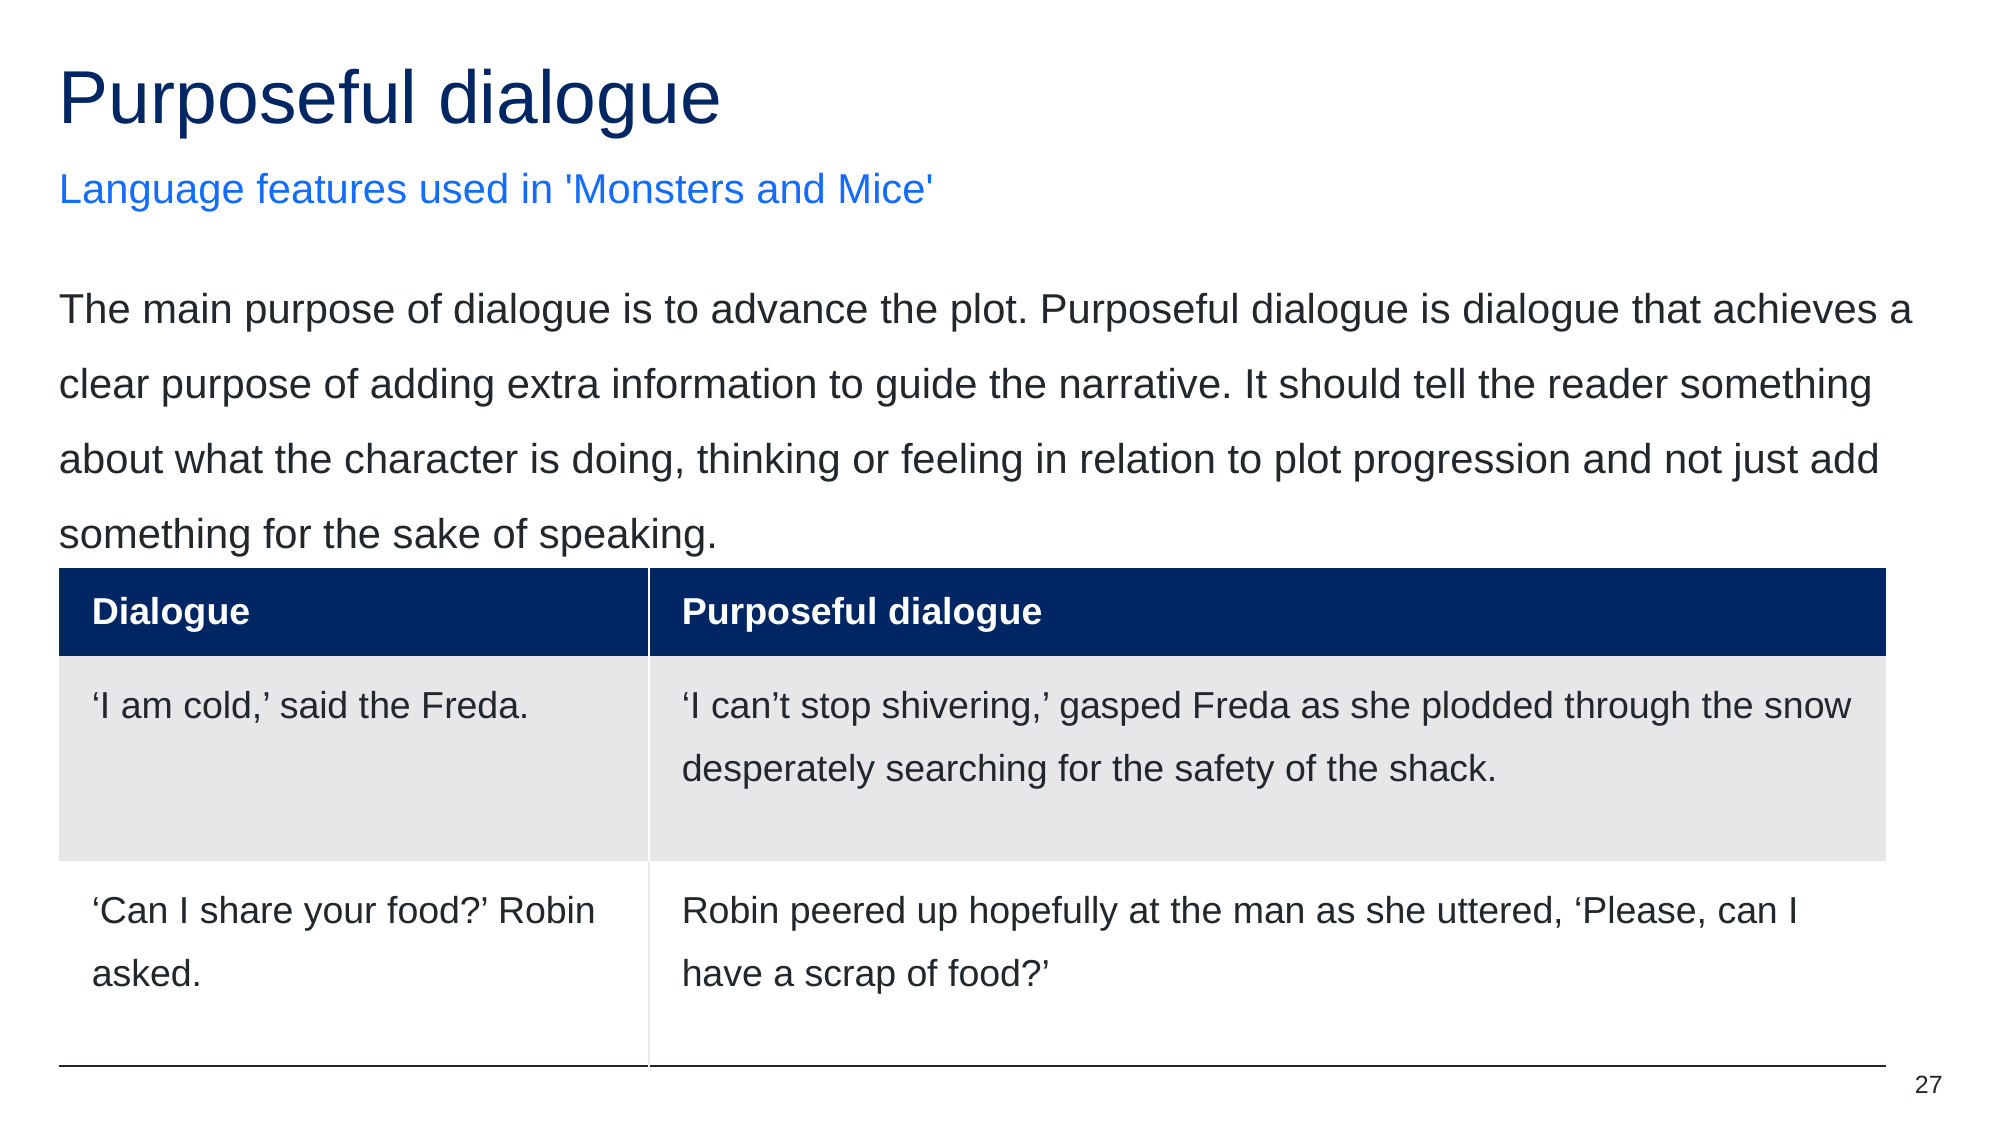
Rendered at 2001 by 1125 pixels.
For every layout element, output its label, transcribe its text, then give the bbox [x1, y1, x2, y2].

slide_number 27 [1824, 1068, 1943, 1099]
table_cell ‘I am cold,’ said the Freda. [59, 656, 648, 861]
table_header Purposeful dialogue [650, 568, 1886, 656]
title Purposeful dialogue [59, 59, 1943, 149]
list Language features used in 'Monsters and Mice' [59, 161, 1943, 212]
table_cell Robin peered up hopefully at the man as she uttered, ‘Please, can I have a scrap of food?’ [650, 861, 1886, 1065]
table_cell ‘Can I share your food?’ Robin asked. [59, 861, 648, 1065]
table_cell ‘I can’t stop shivering,’ gasped Freda as she plodded through the snow desperately searching for the safety of the shack. [650, 656, 1886, 861]
table_header Dialogue [59, 568, 648, 656]
list The main purpose of dialogue is to advance the plot. Purposeful dialogue is dialogue that achieves a clear purpose of adding extra information to guide the narrative. It should tell the reader something about what the character is doing, thinking or feeling in relation to plot progression and not just add something for the sake of speaking. [59, 257, 1943, 558]
